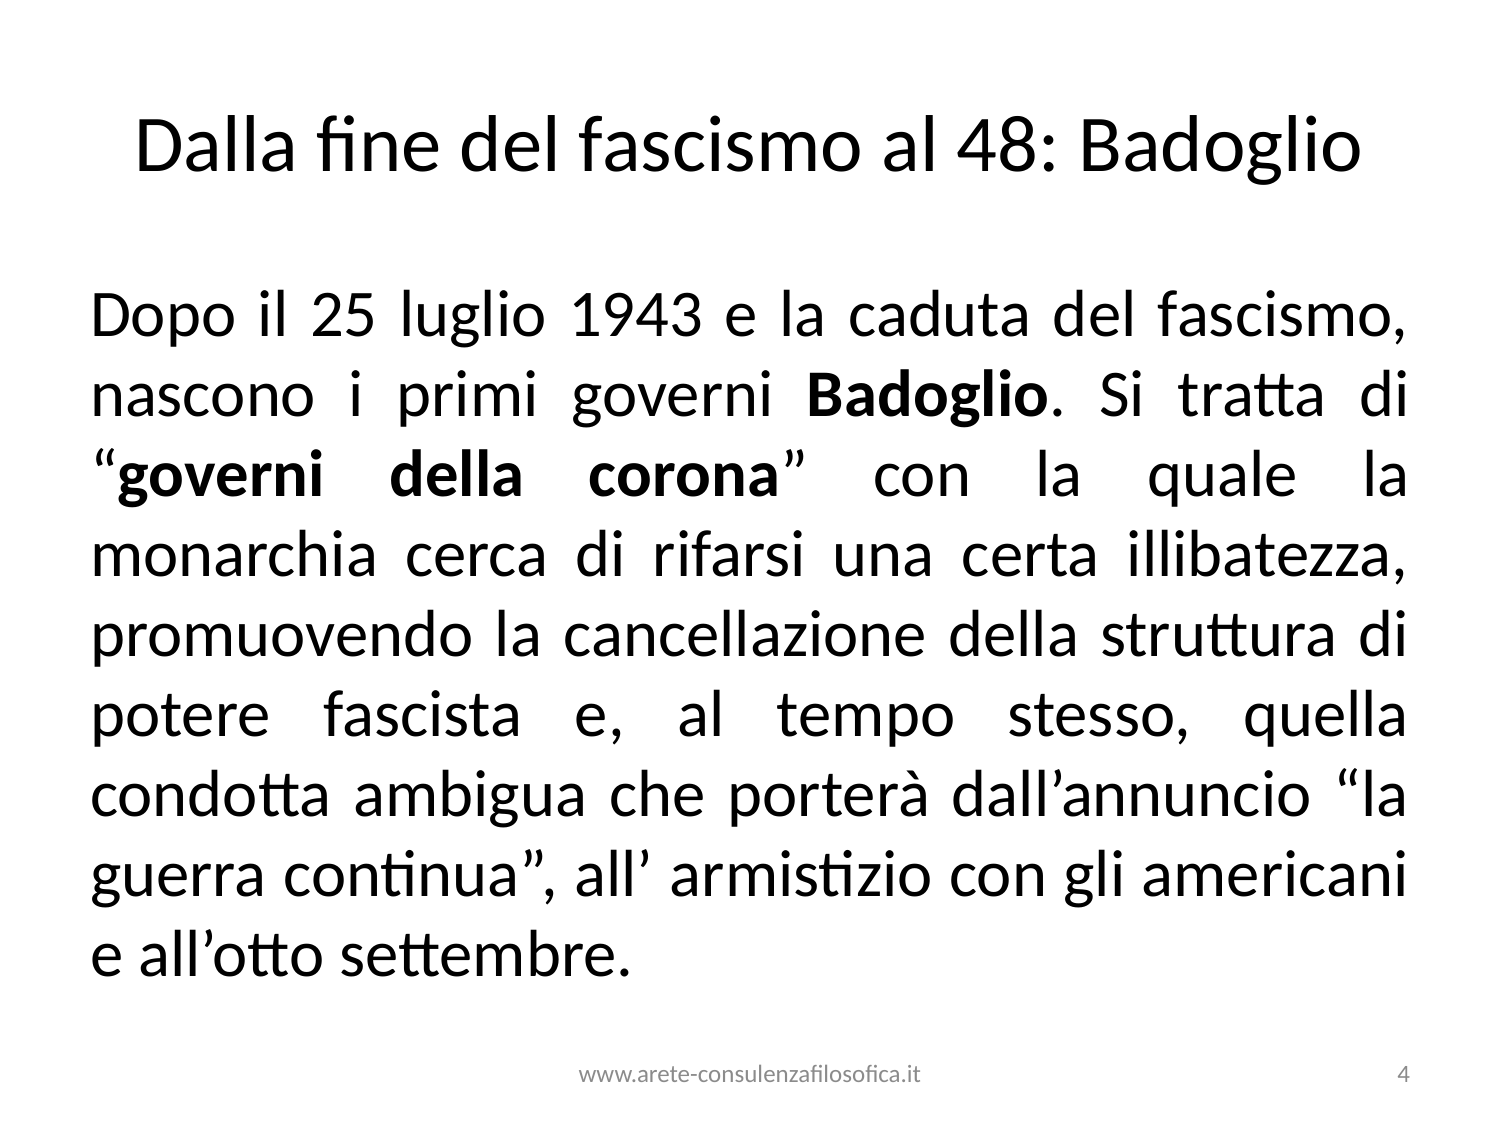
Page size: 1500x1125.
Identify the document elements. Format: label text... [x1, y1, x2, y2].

slide_number 4 [1074, 1042, 1425, 1103]
list Dopo il 25 luglio 1943 e la caduta del fascismo, nascono i primi governi Badoglio. Si tratta di “governi della corona” con la quale la monarchia cerca di rifarsi una certa illibatezza, promuovendo la cancellazione della struttura di potere fascista e, al tempo stesso, quella condotta ambigua che porterà dall’annuncio “la guerra continua”, all’ armistizio con gli americani e all’otto settembre. [75, 262, 1425, 1005]
title Dalla fine del fascismo al 48: Badoglio [75, 45, 1425, 233]
footer www.arete-consulenzafilosofica.it [512, 1042, 988, 1103]
